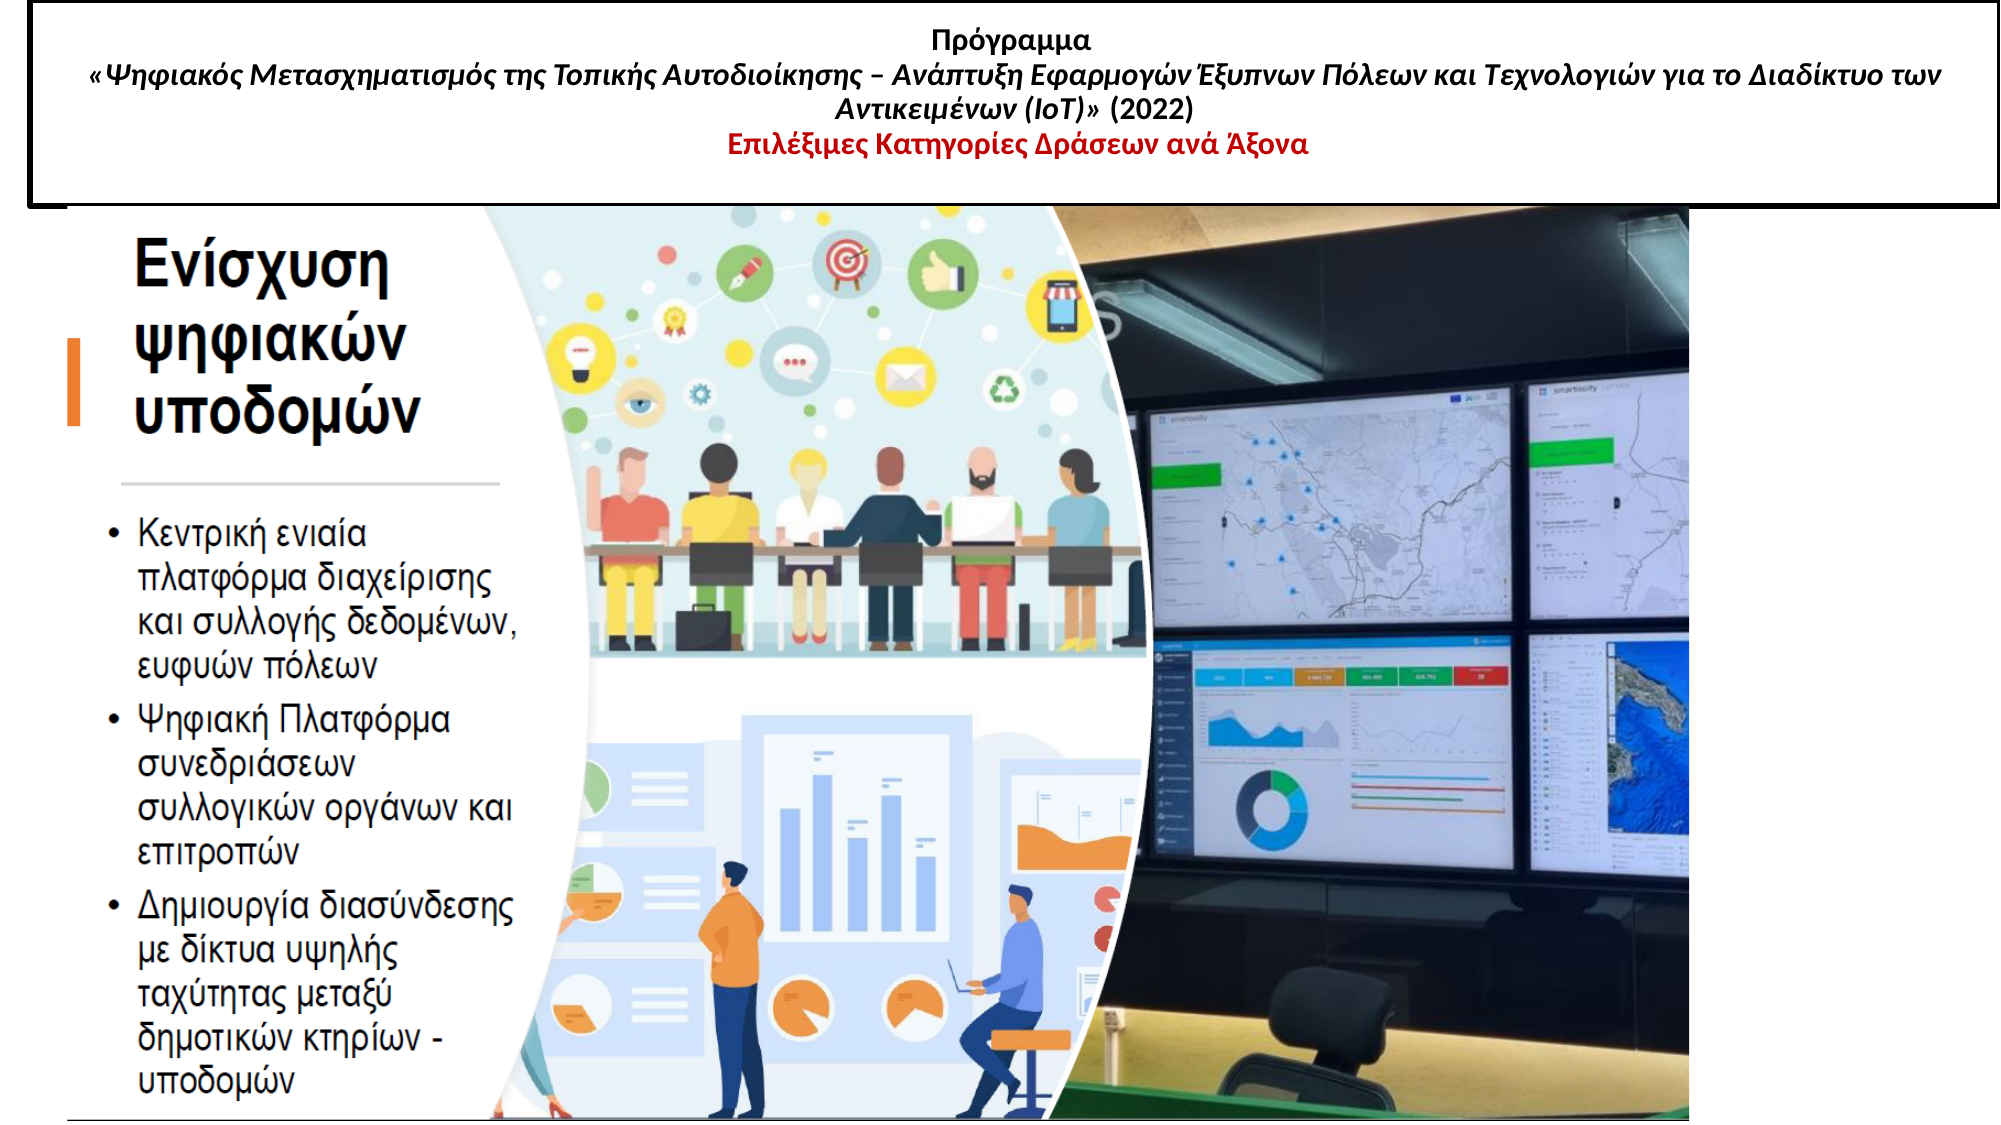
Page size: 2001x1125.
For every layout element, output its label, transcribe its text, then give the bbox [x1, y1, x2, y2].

text_box Πρόγραμμα «Ψηφιακός Μετασχηματισμός της Τοπικής Αυτοδιοίκησης – Ανάπτυξη Εφαρμογών Έξυπνων Πόλεων και Τεχνολογιών για το Διαδίκτυο των Αντικειμένων (IoT)» (2022) Επιλέξιμες Κατηγορίες Δράσεων ανά Άξονα [30, 0, 2000, 207]
picture [67, 206, 1690, 1121]
